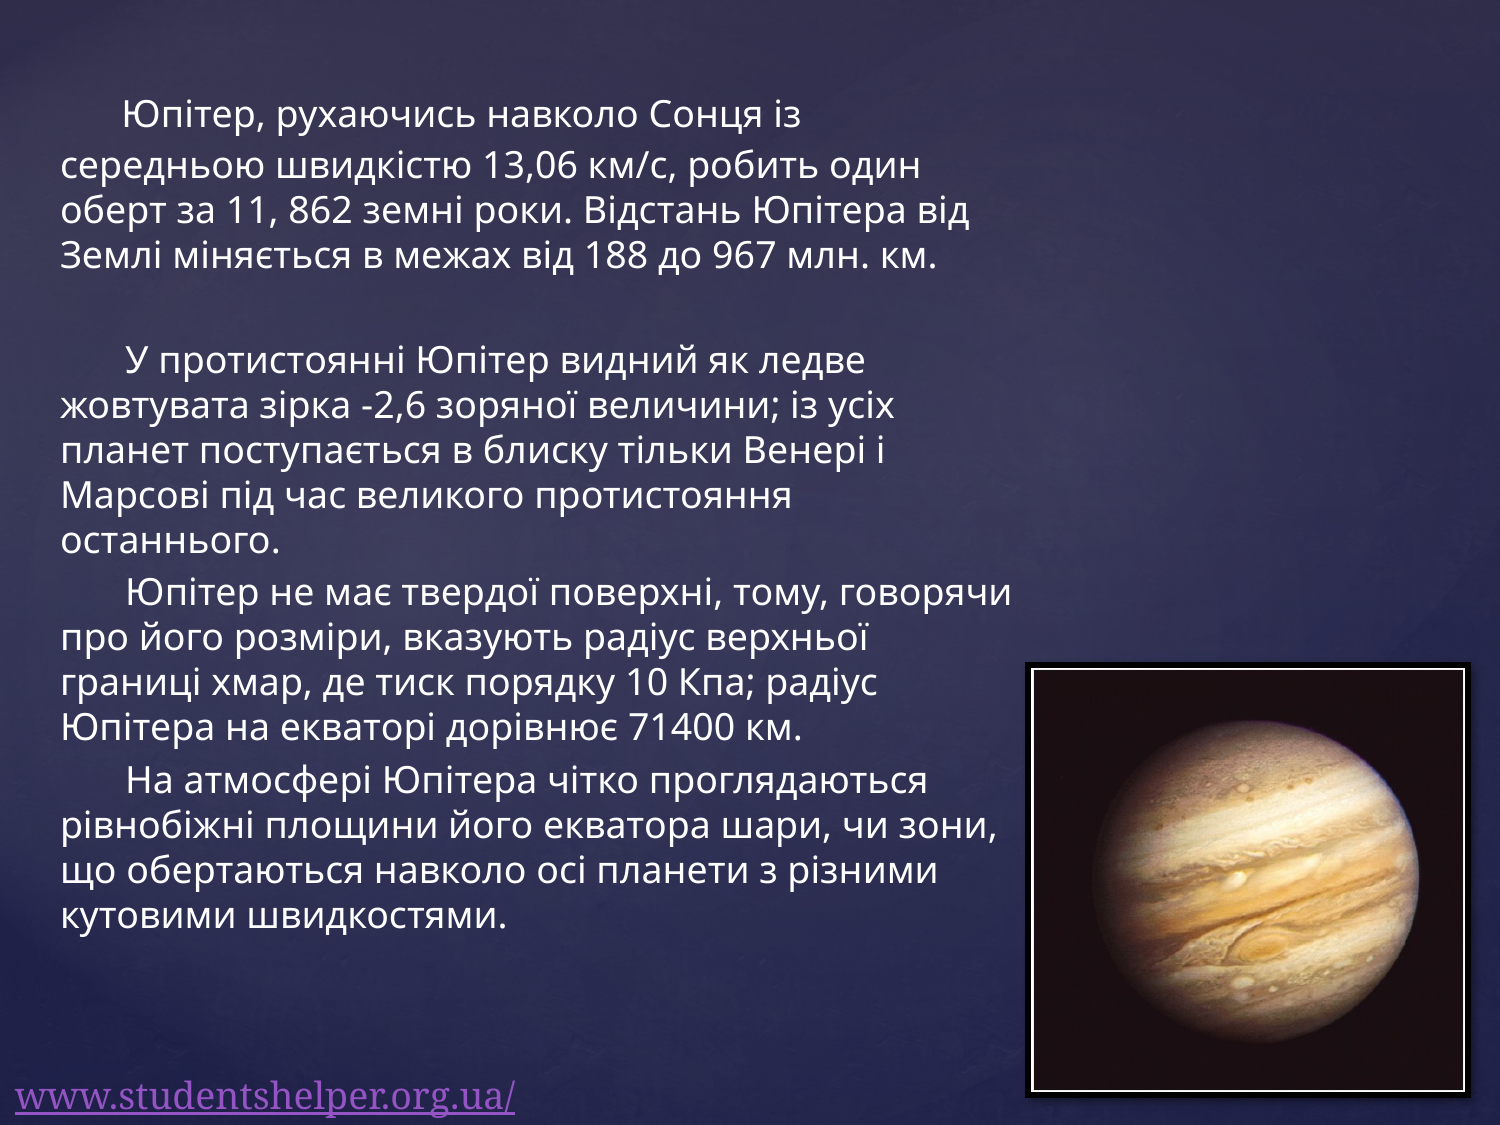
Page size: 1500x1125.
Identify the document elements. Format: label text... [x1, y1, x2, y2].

text_box www.studentshelper.org.ua/ [0, 1064, 727, 1125]
picture [1030, 667, 1466, 1093]
list Юпітер, рухаючись навколо Сонця із середньою швидкістю 13,06 км/с, робить один оберт за 11, 862 земні роки. Відстань Юпітера від Землі міняється в межах від 188 до 967 млн. км. У протистоянні Юпітер видний як ледве жовтувата зірка -2,6 зоряної величини; із усіх планет поступається в блиску тільки Венері і Марсові під час великого протистояння останнього. Юпітер не має твердої поверхні, тому, говорячи про його розміри, вказують радіус верхньої границі хмар, де тиск порядку 10 Кпа; радіус Юпітера на екваторі дорівнює 71400 км. На атмосфері Юпітера чітко проглядаються рівнобіжні площини його екватора шари, чи зони, що обертаються навколо осі планети з різними кутовими швидкостями. [0, 0, 1032, 997]
